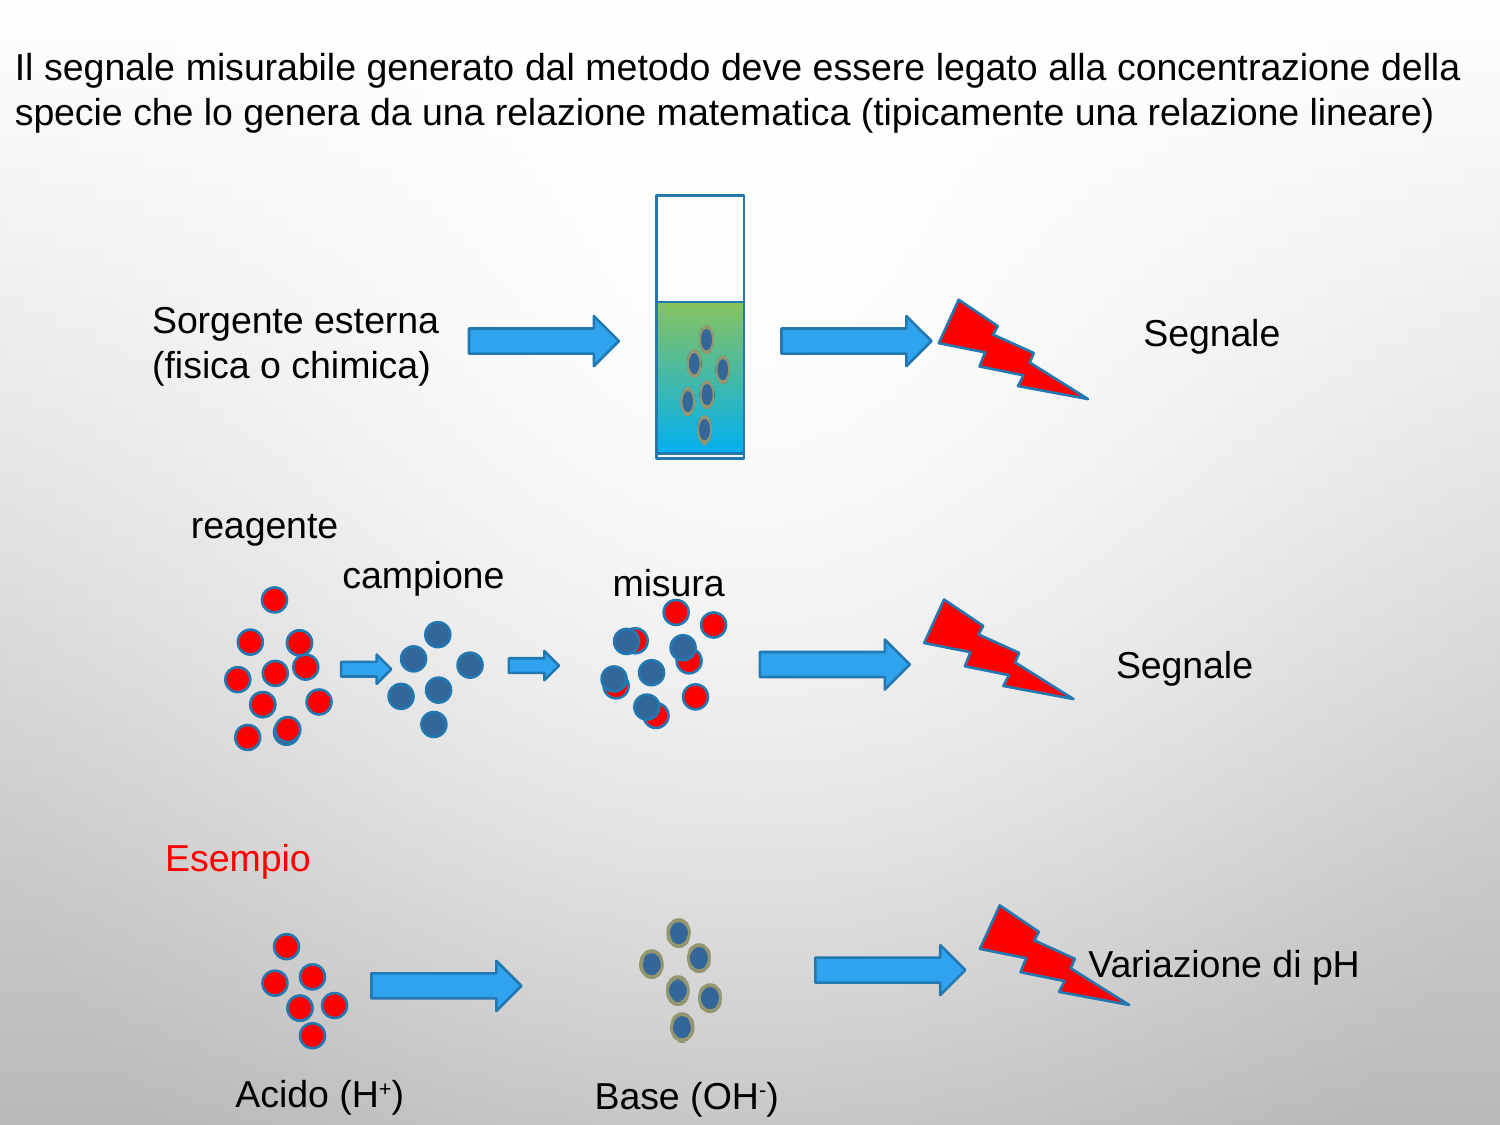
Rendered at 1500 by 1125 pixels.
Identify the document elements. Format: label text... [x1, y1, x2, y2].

text_box [274, 715, 302, 744]
text_box [923, 598, 1075, 701]
text_box [662, 612, 690, 627]
text_box campione [327, 543, 530, 604]
text_box [286, 994, 314, 1022]
text_box [339, 653, 382, 686]
text_box misura [597, 551, 751, 612]
text_box Sorgente esterna (fisica o chimica) [137, 288, 495, 393]
text_box Esempio [150, 826, 488, 887]
text_box Segnale [1128, 301, 1306, 362]
text_box reagente [176, 493, 364, 554]
text_box [507, 649, 560, 682]
text_box [814, 943, 967, 997]
text_box [699, 612, 728, 639]
text_box [298, 963, 327, 991]
text_box [305, 688, 333, 716]
text_box [655, 455, 745, 460]
text_box Segnale [1101, 633, 1279, 694]
text_box Base (OH-) [579, 1064, 815, 1125]
text_box [248, 690, 277, 719]
text_box [285, 629, 314, 657]
text_box [272, 726, 299, 747]
text_box [758, 638, 911, 691]
text_box [261, 969, 289, 997]
text_box [370, 959, 523, 1013]
text_box Acido (H+) [220, 1062, 420, 1123]
text_box [937, 298, 1090, 401]
text_box [701, 684, 710, 710]
text_box [261, 659, 290, 688]
text_box [780, 314, 933, 368]
text_box [236, 628, 265, 656]
text_box [978, 904, 1131, 1007]
text_box [272, 932, 301, 961]
text_box [495, 314, 620, 368]
text_box [655, 194, 745, 301]
text_box Il segnale misurabile generato dal metodo deve essere legato alla concentrazione della specie che lo genera da una relazione matematica (tipicamente una relazione lineare) [0, 35, 1475, 141]
text_box [298, 1021, 327, 1050]
text_box [224, 665, 252, 694]
text_box [260, 586, 289, 614]
picture [0, 0, 1500, 1125]
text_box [388, 621, 483, 738]
text_box [291, 653, 320, 681]
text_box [601, 628, 696, 720]
text_box [233, 723, 262, 752]
text_box [655, 301, 745, 455]
text_box Variazione di pH [1073, 932, 1411, 993]
text_box [320, 991, 349, 1020]
